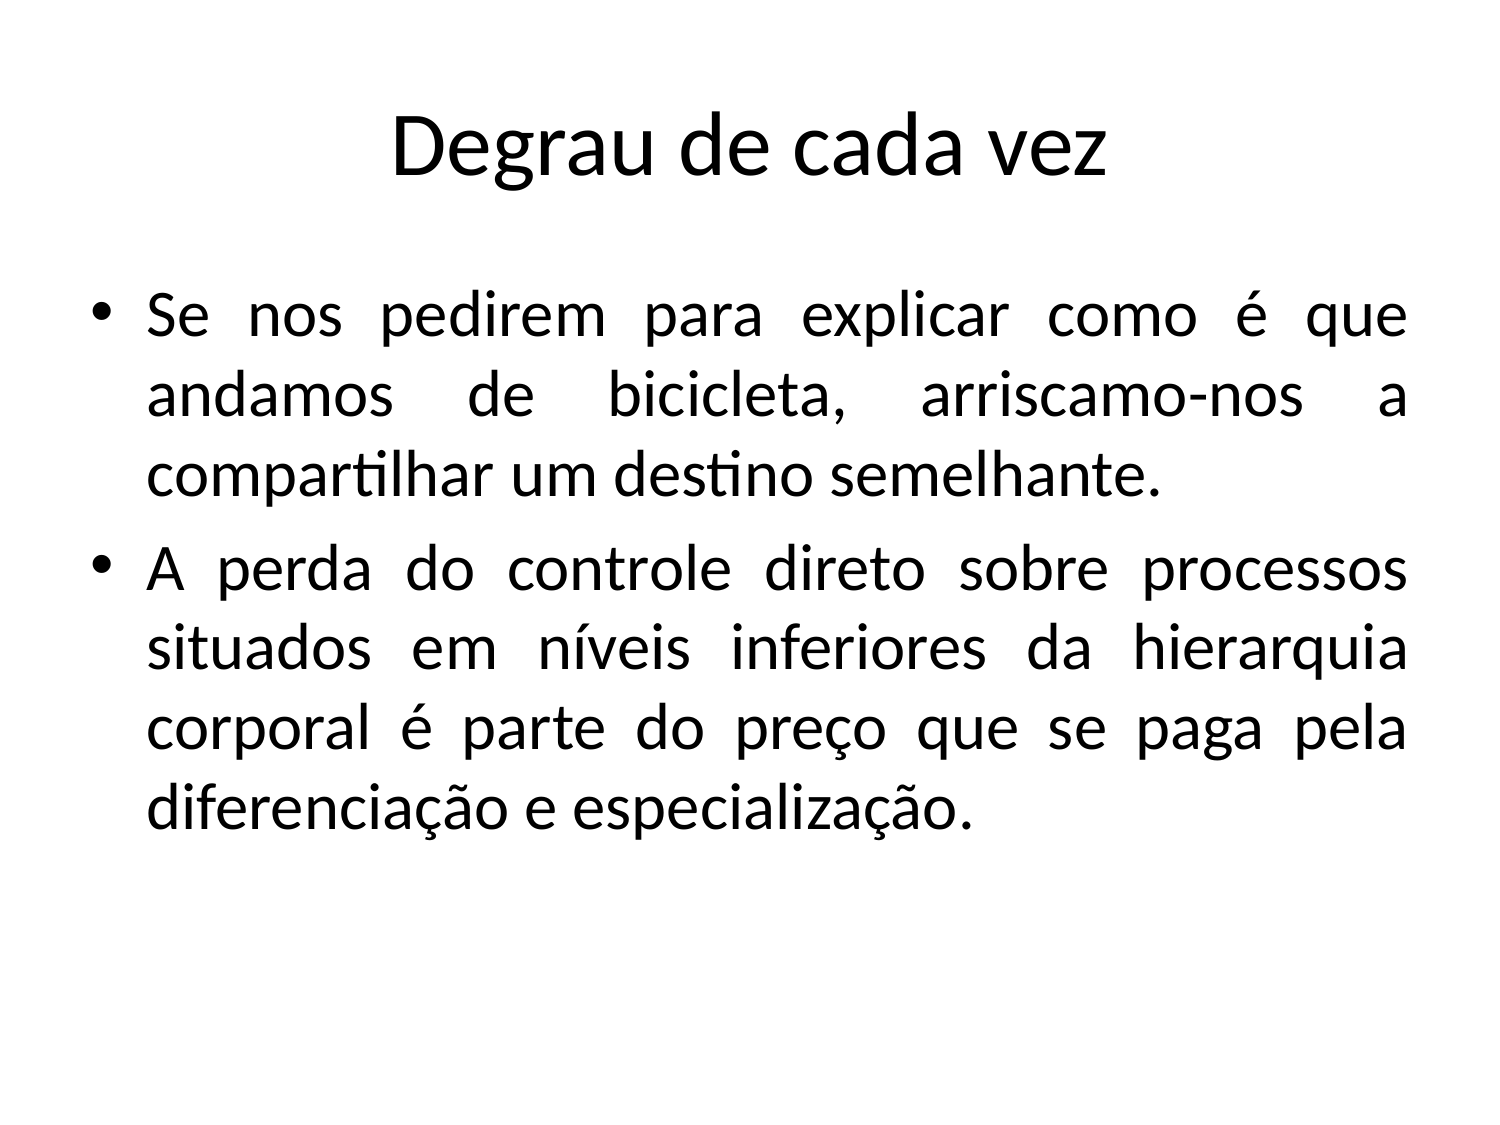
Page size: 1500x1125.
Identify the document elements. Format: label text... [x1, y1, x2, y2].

list Se nos pedirem para explicar como é que andamos de bicicleta, arriscamo-nos a compartilhar um destino semelhante. A perda do controle direto sobre processos situados em níveis inferiores da hierarquia corporal é parte do preço que se paga pela diferenciação e especialização. [75, 262, 1425, 1005]
title Degrau de cada vez [75, 45, 1425, 233]
